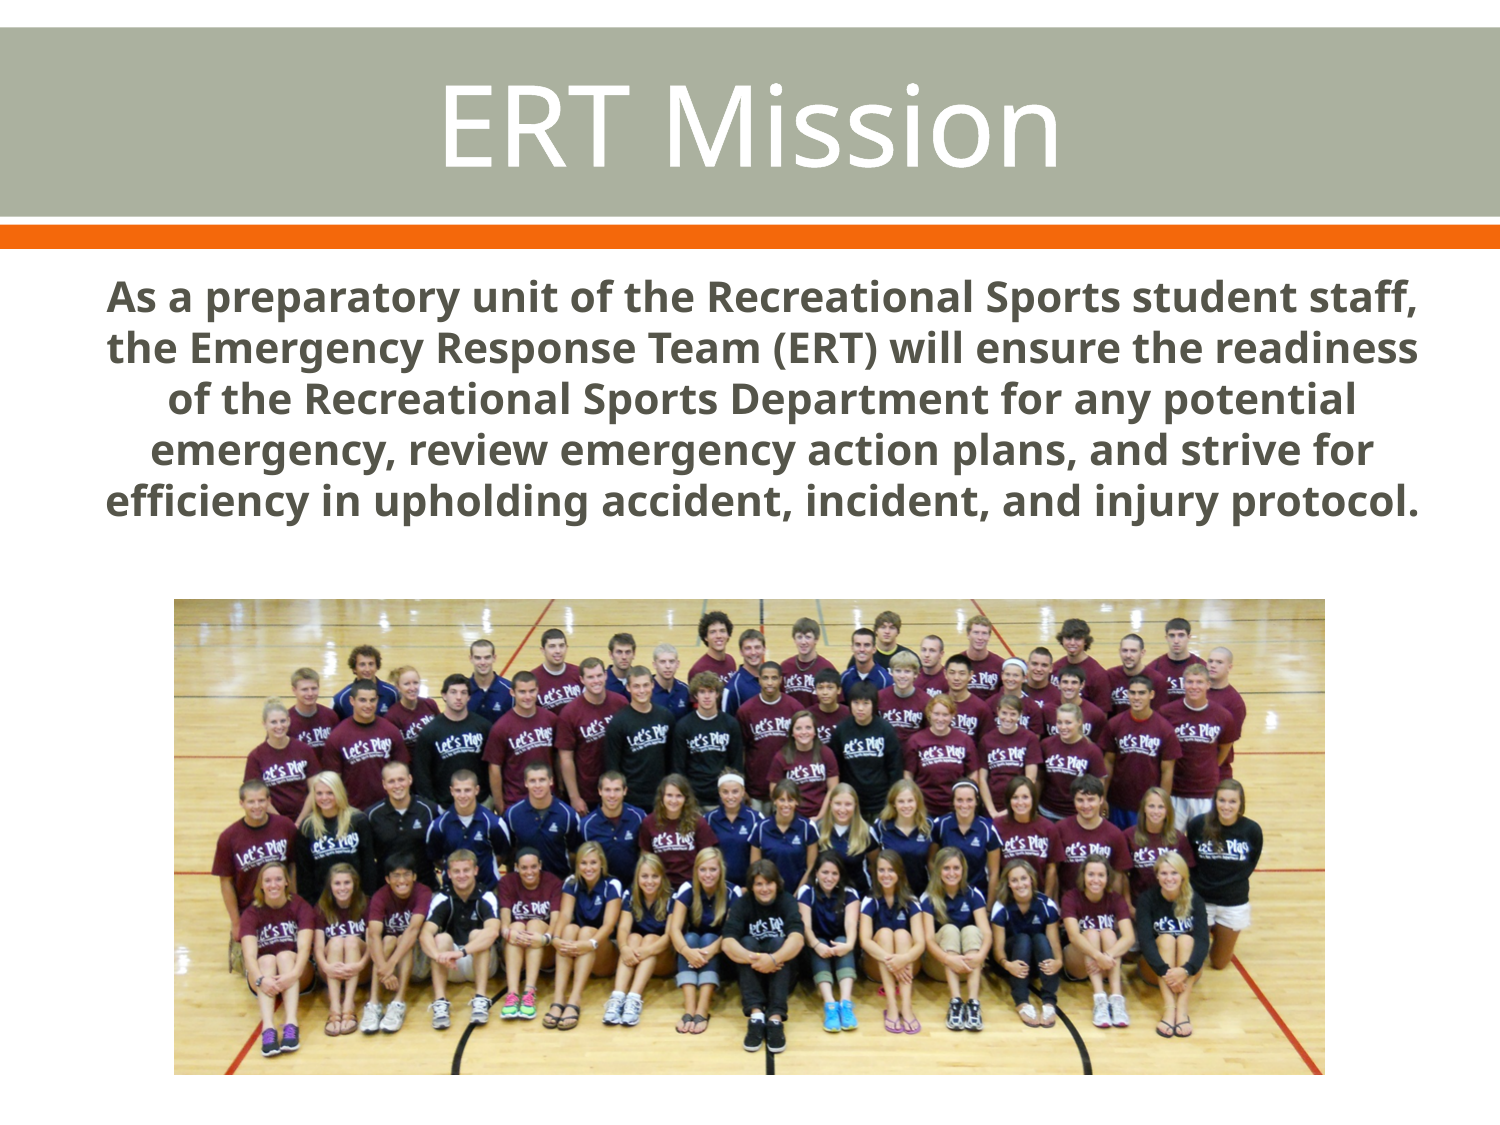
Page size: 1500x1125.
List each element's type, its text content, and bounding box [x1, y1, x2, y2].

title ERT Mission [75, 29, 1425, 213]
list As a preparatory unit of the Recreational Sports student staff, the Emergency Response Team (ERT) will ensure the readiness of the Recreational Sports Department for any potential emergency, review emergency action plans, and strive for efficiency in upholding accident, incident, and injury protocol. [75, 262, 1450, 550]
picture [174, 599, 1326, 1076]
